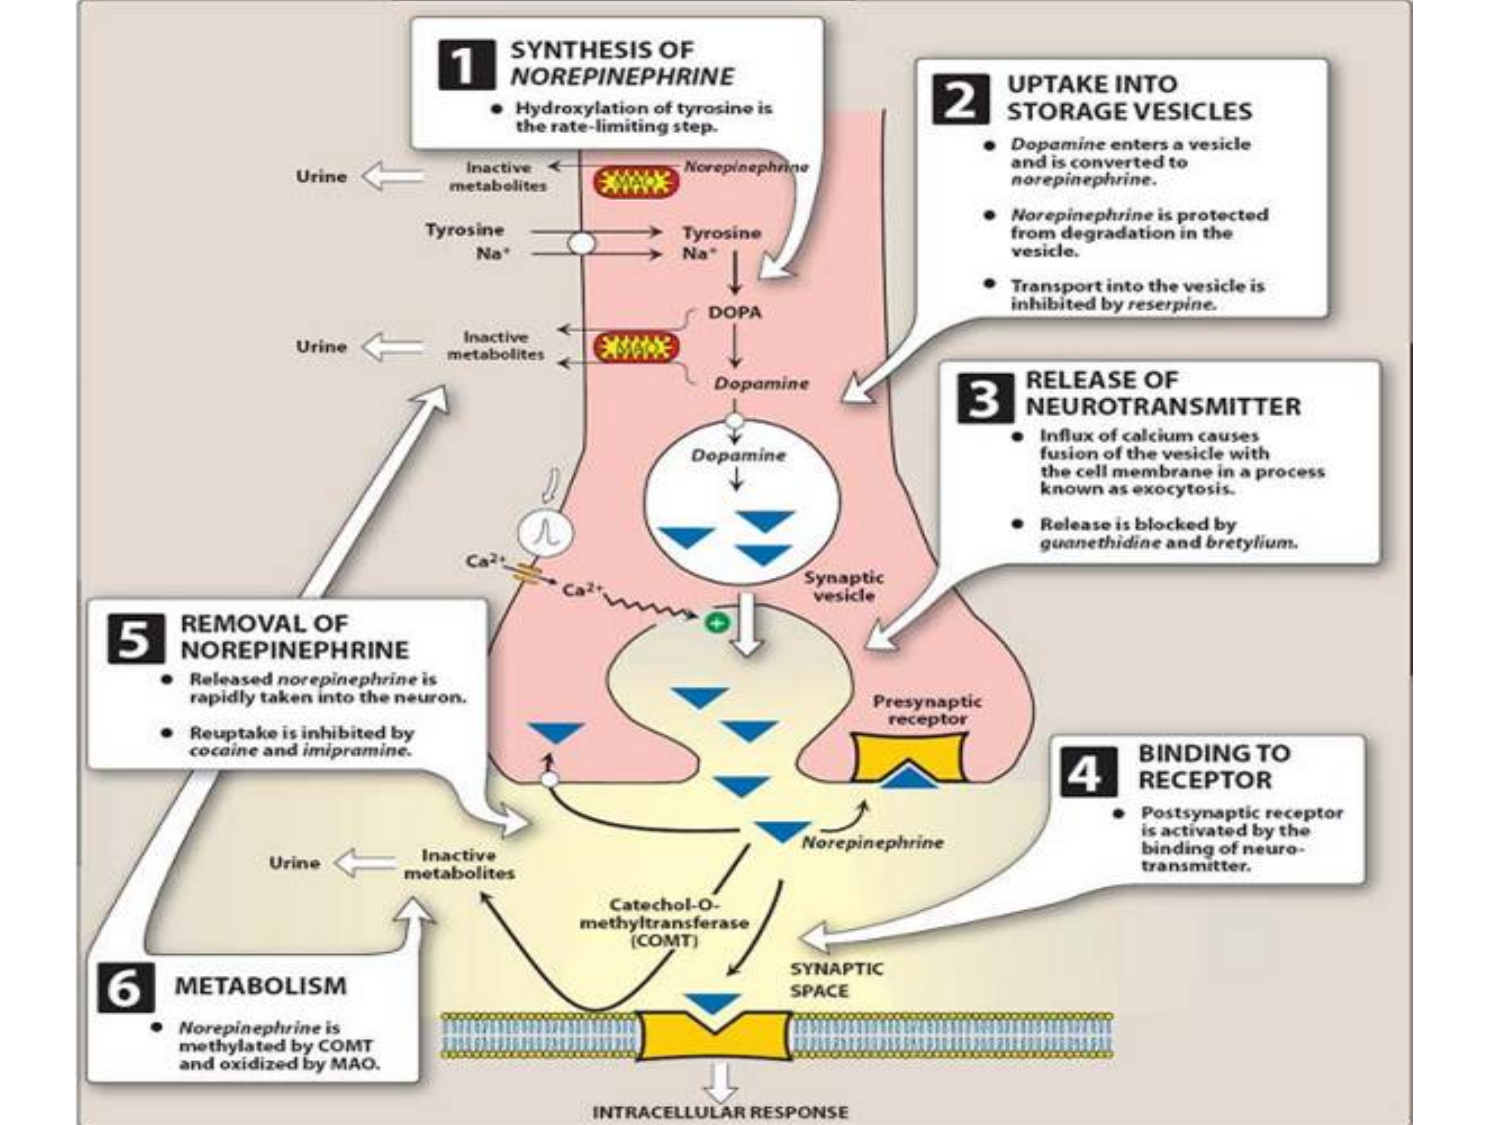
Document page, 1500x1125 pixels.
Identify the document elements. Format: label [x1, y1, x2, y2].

picture [74, 0, 1413, 1125]
